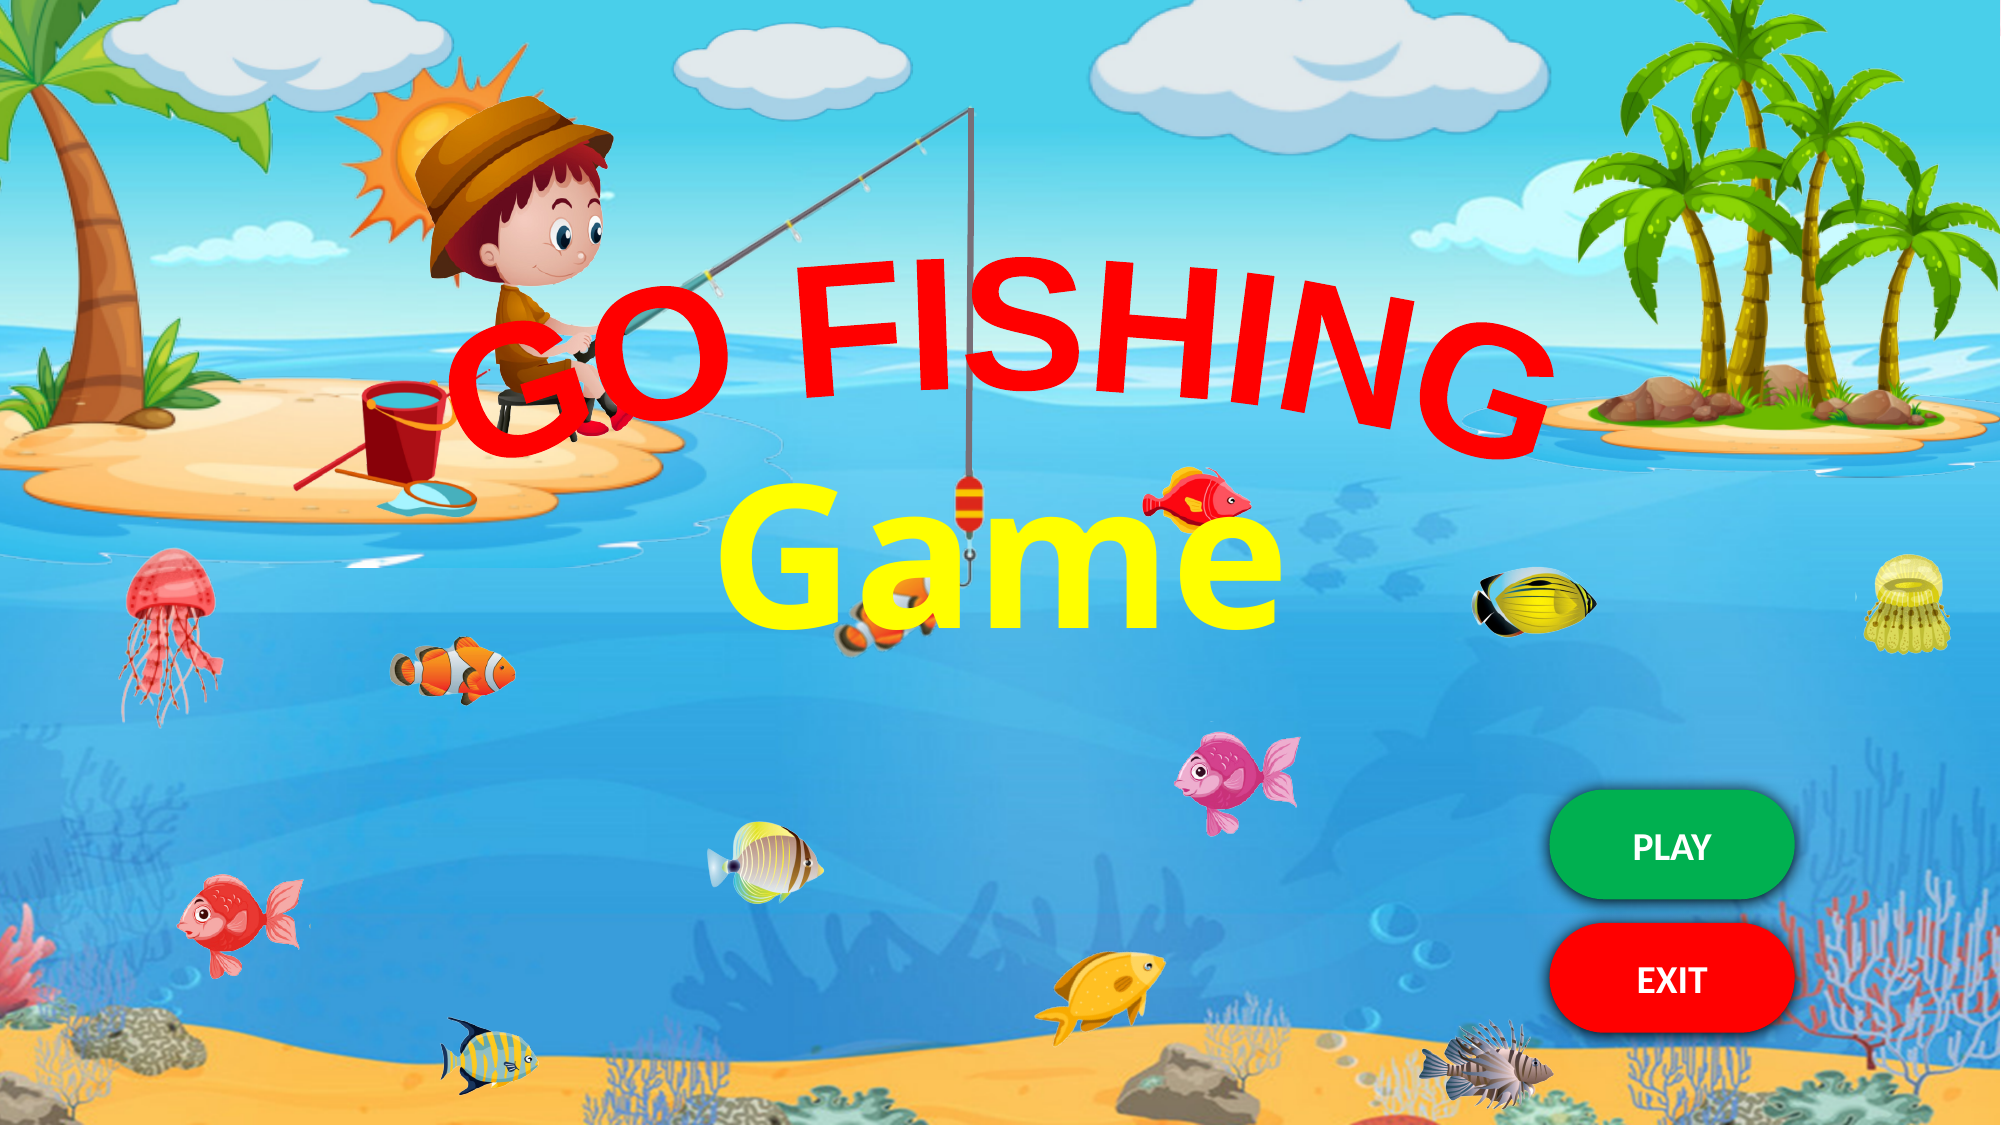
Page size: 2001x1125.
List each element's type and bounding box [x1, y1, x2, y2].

text_box [971, 96, 1049, 486]
text_box [415, 96, 970, 486]
picture [0, 0, 2001, 1125]
